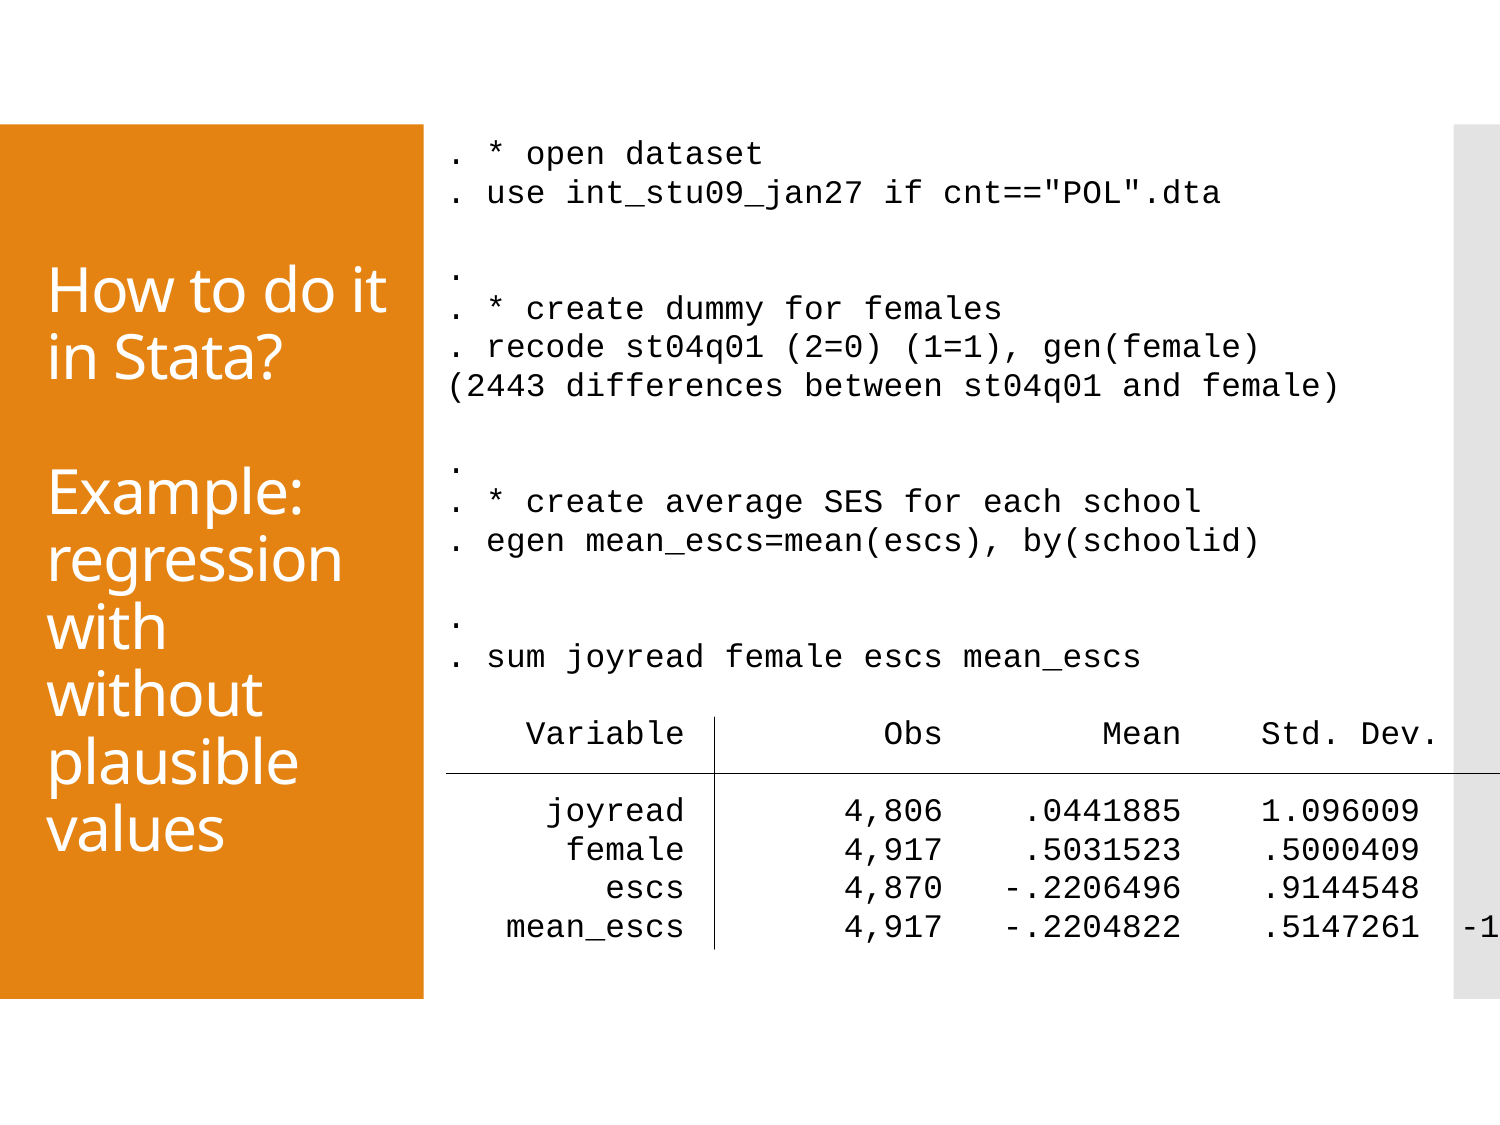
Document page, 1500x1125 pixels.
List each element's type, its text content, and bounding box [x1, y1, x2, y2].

picture [442, 136, 1500, 988]
title How to do it in Stata? Example: regression with without plausible values [31, 184, 408, 940]
